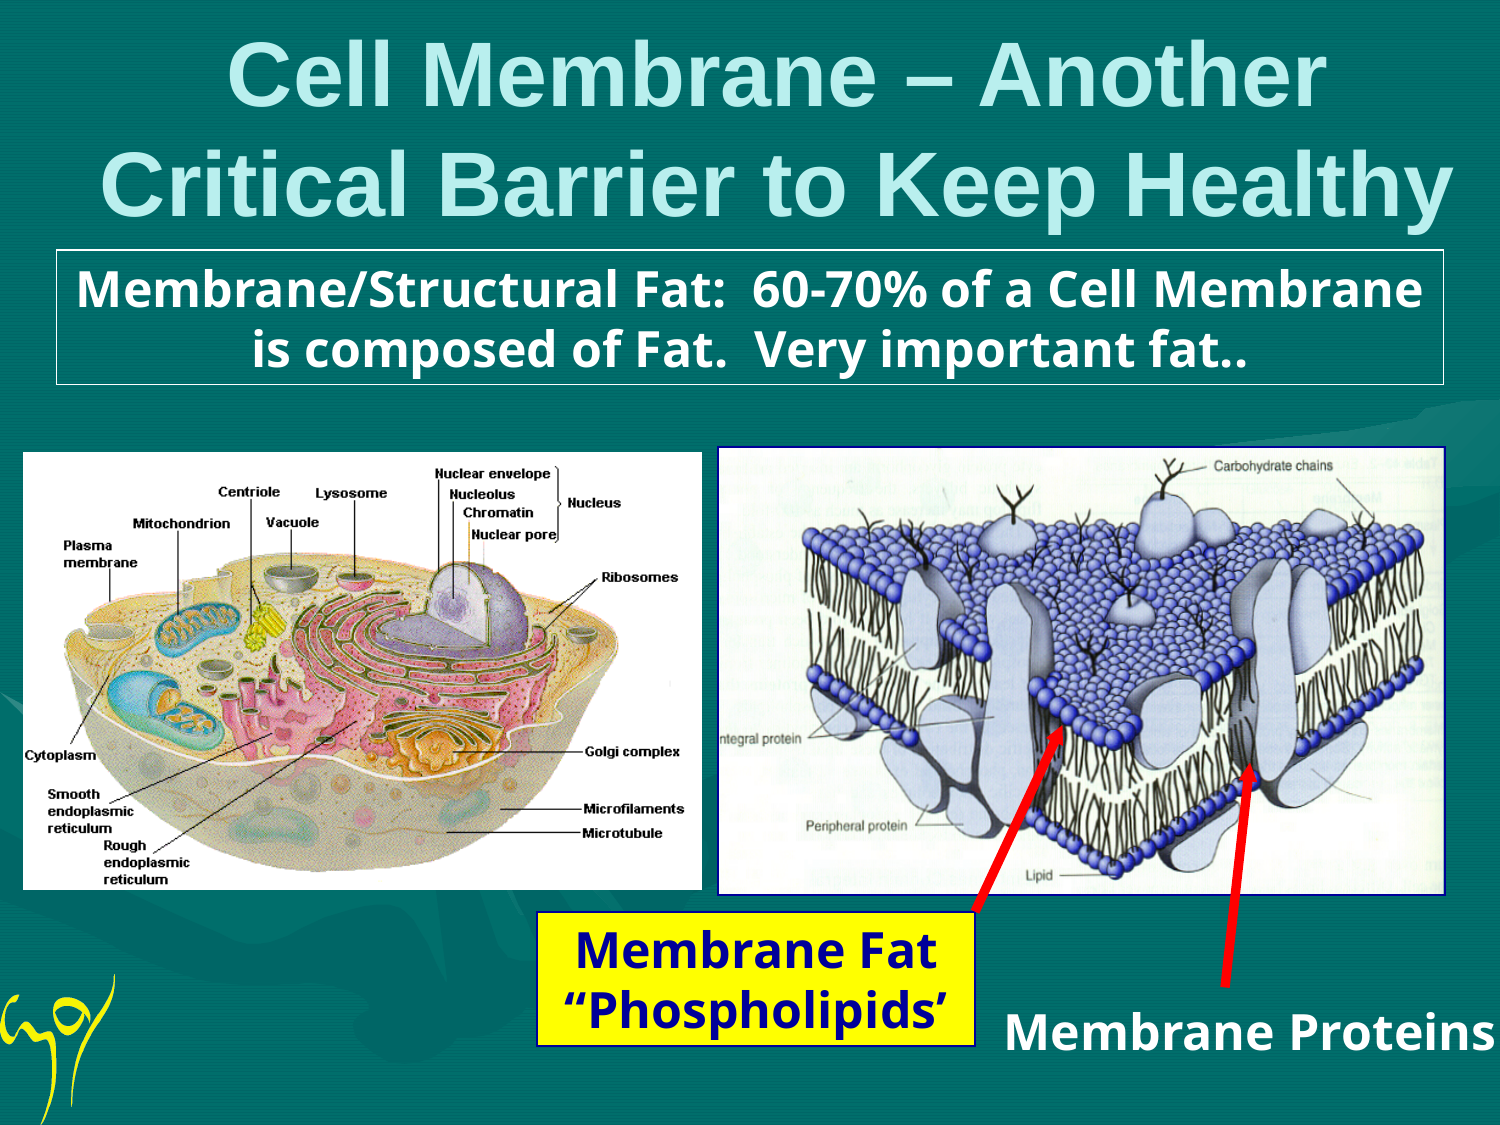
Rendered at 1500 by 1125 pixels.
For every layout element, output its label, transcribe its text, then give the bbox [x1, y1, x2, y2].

text_box Membrane/Structural Fat: 60-70% of a Cell Membrane is composed of Fat. Very important fat.. [56, 249, 1444, 385]
title Cell Membrane – Another Critical Barrier to Keep Healthy [56, 62, 1500, 188]
picture [718, 447, 1444, 762]
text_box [974, 762, 1500, 1070]
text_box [537, 724, 1063, 1049]
picture [0, 974, 115, 1125]
picture [24, 453, 701, 888]
